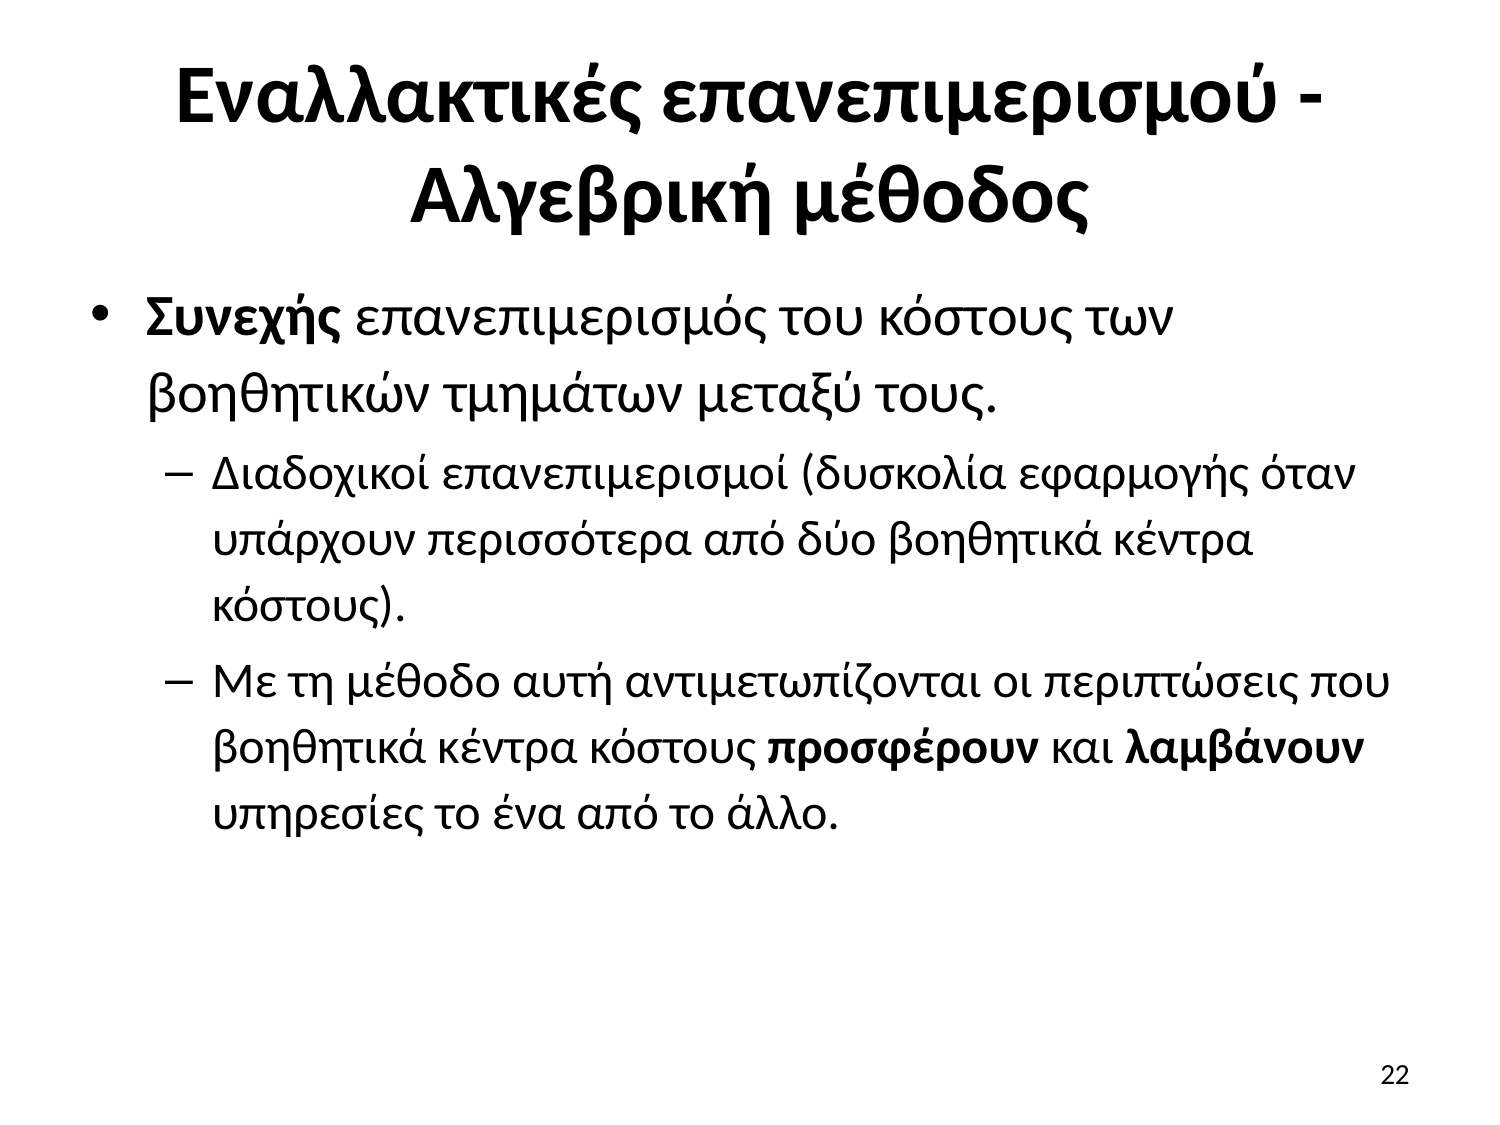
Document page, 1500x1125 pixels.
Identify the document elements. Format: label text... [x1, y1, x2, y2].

list Συνεχής επανεπιμερισμός του κόστους των βοηθητικών τμημάτων μεταξύ τους. Διαδοχικοί επανεπιμερισμοί (δυσκολία εφαρμογής όταν υπάρχουν περισσότερα από δύο βοηθητικά κέντρα κόστους). Με τη μέθοδο αυτή αντιμετωπίζονται οι περιπτώσεις που βοηθητικά κέντρα κόστους προσφέρουν και λαμβάνουν υπηρεσίες το ένα από το άλλο. [75, 262, 1425, 1005]
slide_number 22 [1074, 1042, 1425, 1103]
title Εναλλακτικές επανεπιμερισμού - Αλγεβρική μέθοδος [75, 45, 1425, 233]
